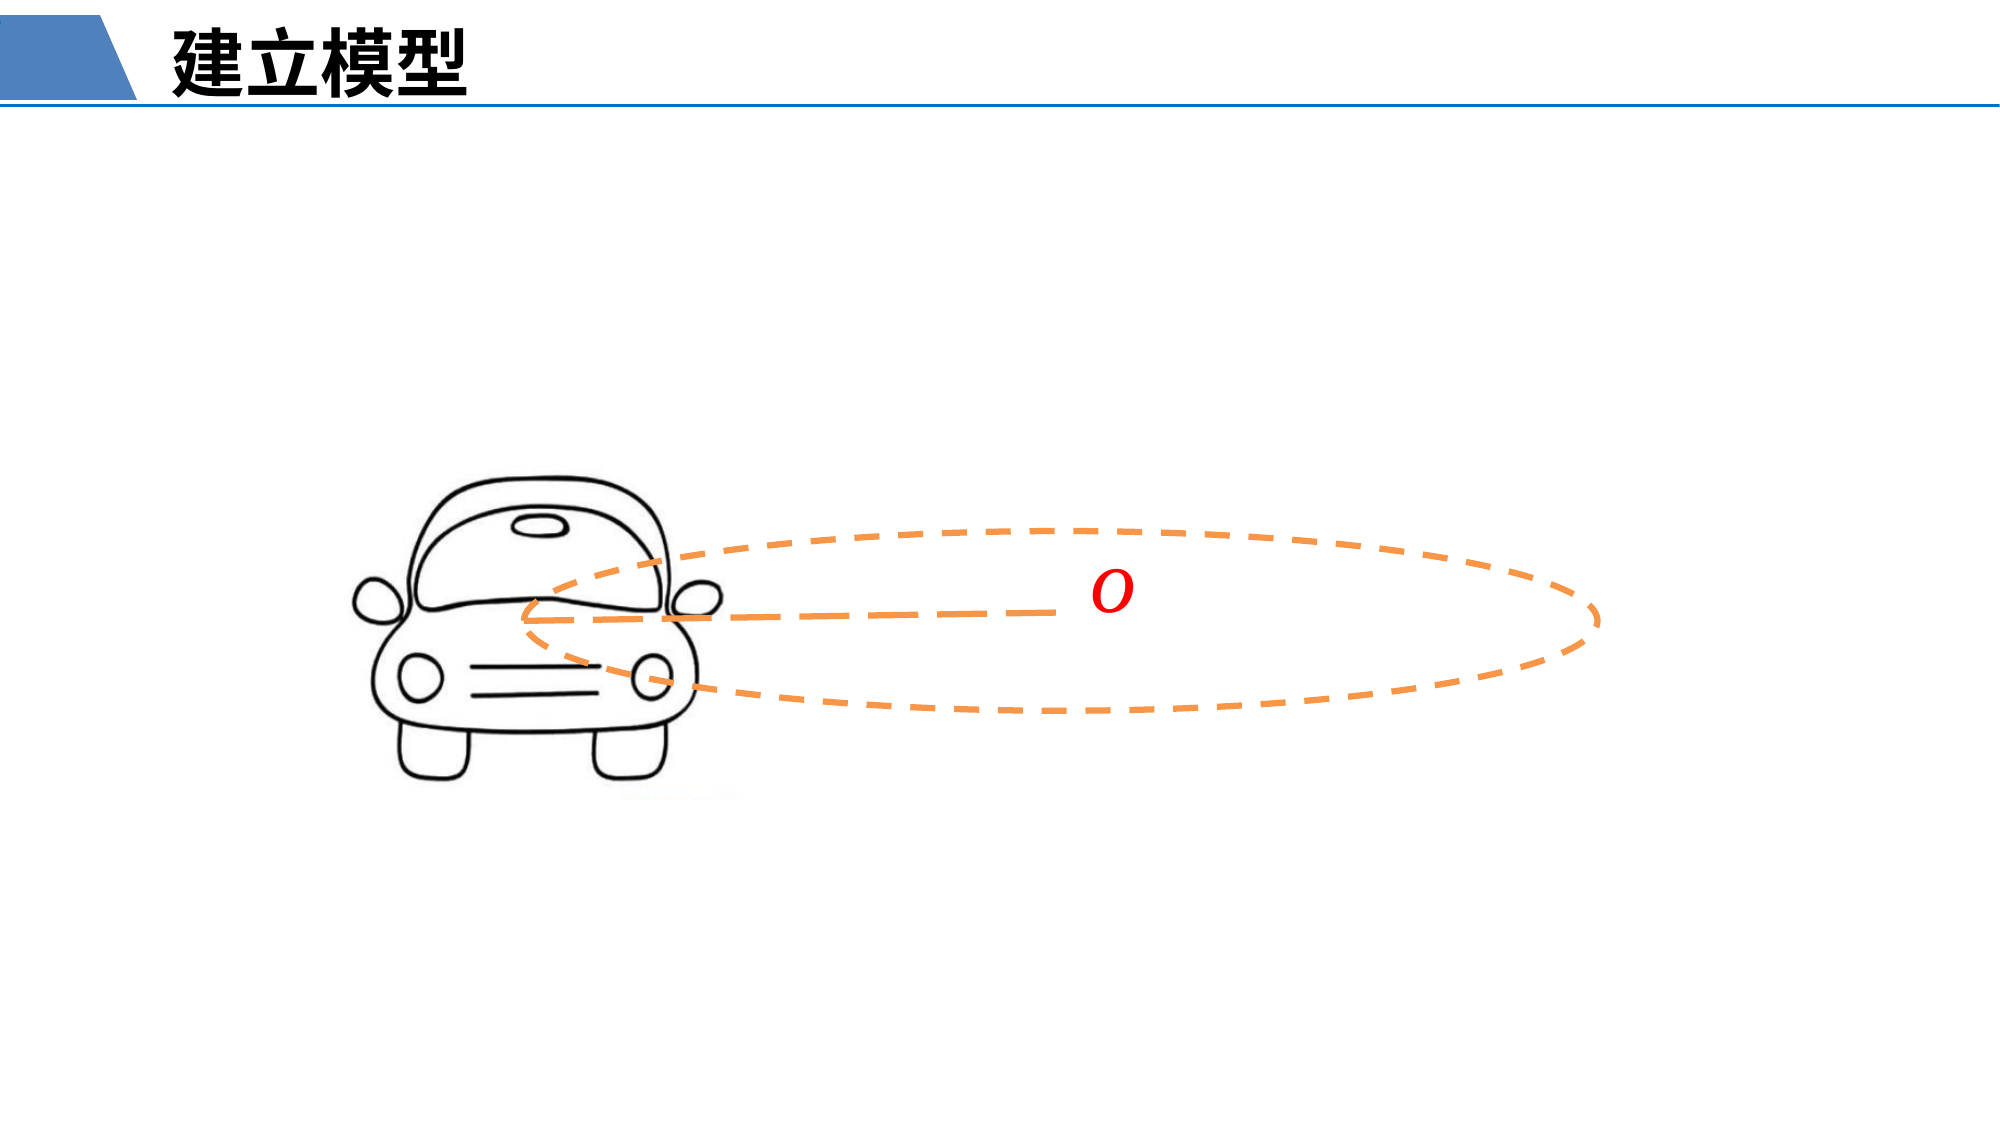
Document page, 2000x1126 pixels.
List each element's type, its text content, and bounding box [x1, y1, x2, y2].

text_box [0, 16, 136, 99]
text_box [744, 528, 1075, 613]
picture [342, 464, 740, 800]
text_box 建立模型 [155, 8, 809, 96]
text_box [523, 612, 1072, 622]
text_box [744, 533, 1600, 713]
text_box o [1075, 513, 1234, 639]
